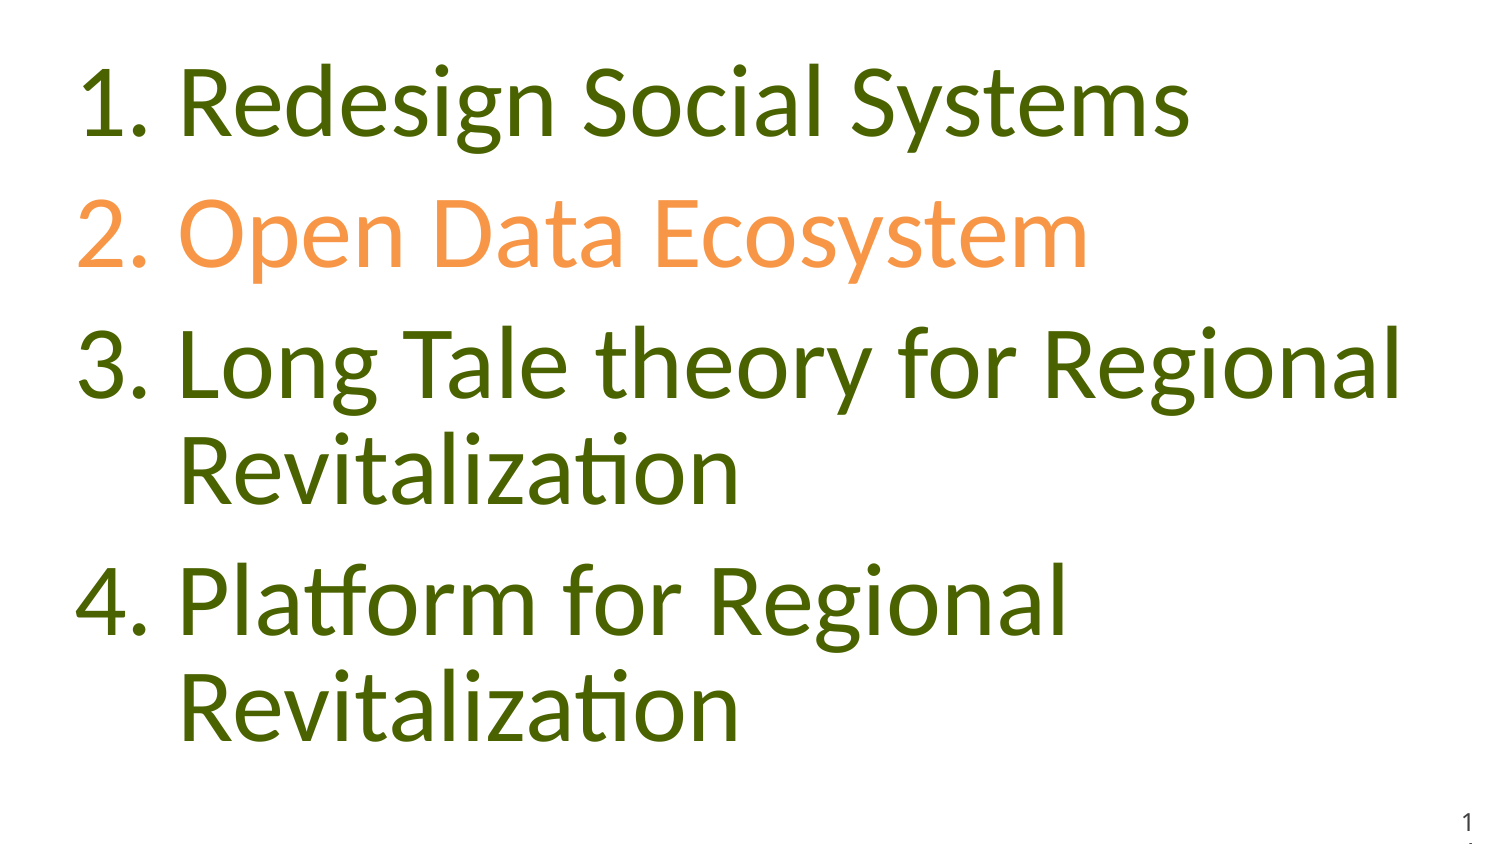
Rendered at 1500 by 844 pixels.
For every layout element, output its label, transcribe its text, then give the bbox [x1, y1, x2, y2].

text_box [1454, 800, 1494, 844]
text_box 1. Redesign Social Systems 2. Open Data Ecosystem 3. Long Tale theory for Regional Revitalization 4. Platform for Regional Revitalization [59, 43, 1425, 771]
text_box 14 [1458, 806, 1488, 844]
